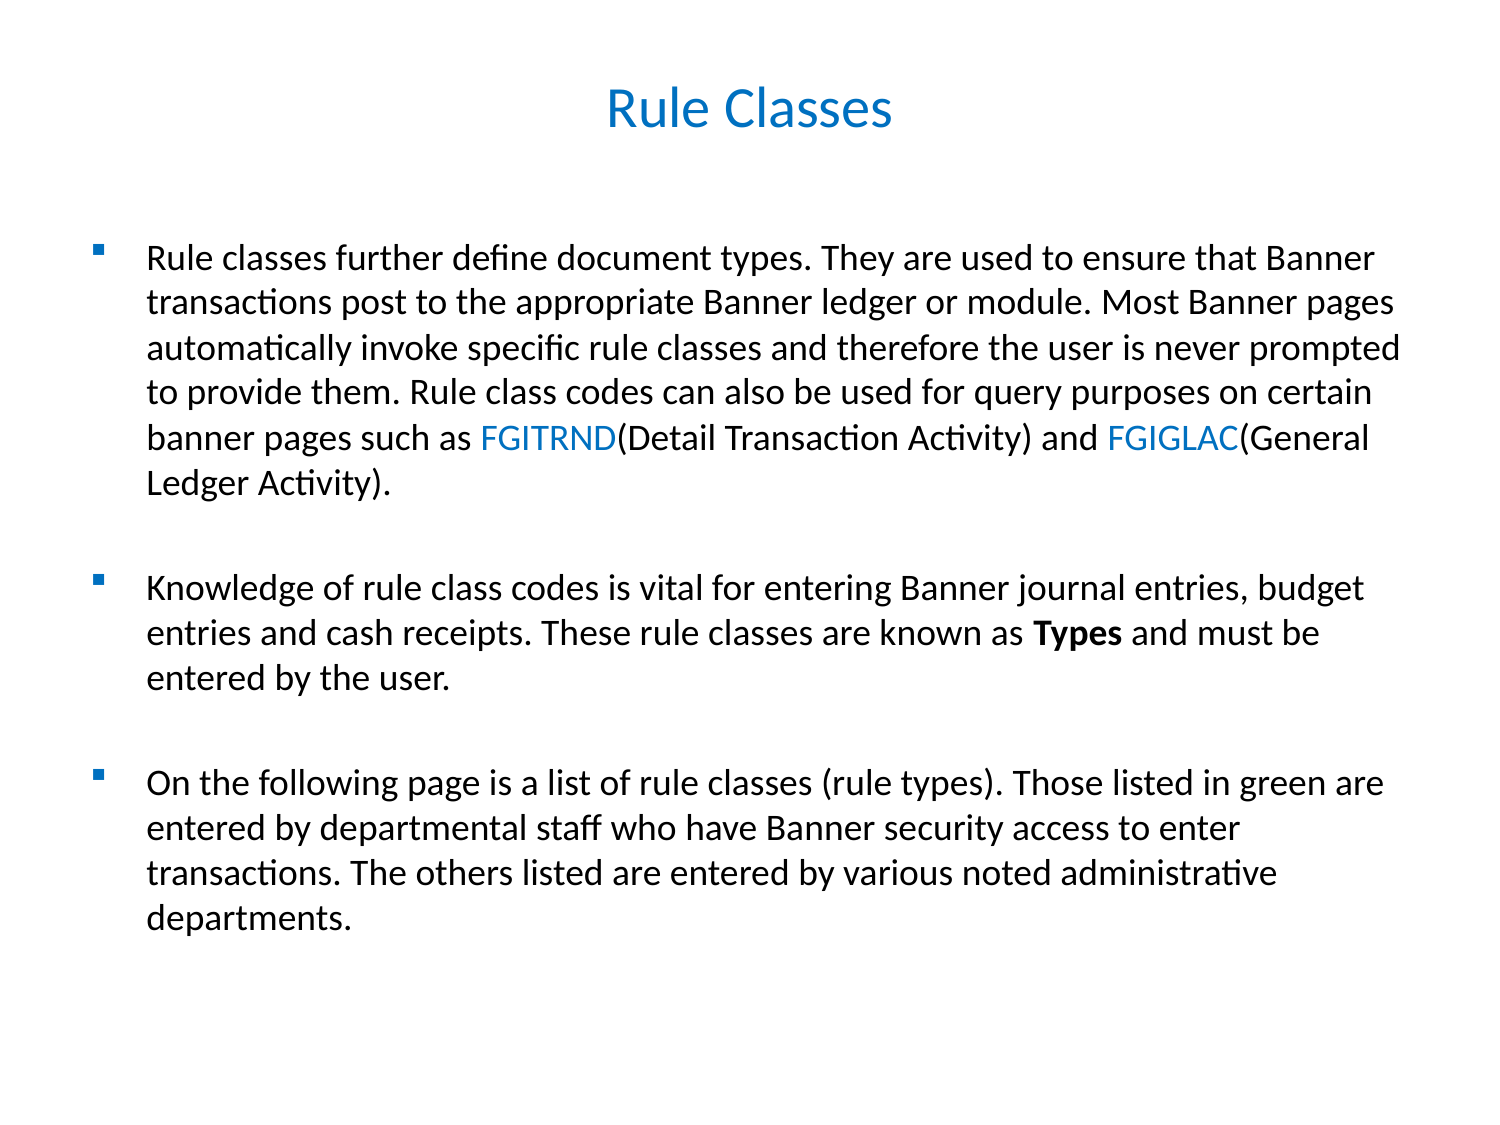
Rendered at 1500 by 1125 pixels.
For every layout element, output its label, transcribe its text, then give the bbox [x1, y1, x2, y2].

list Rule classes further define document types. They are used to ensure that Banner transactions post to the appropriate Banner ledger or module. Most Banner pages automatically invoke specific rule classes and therefore the user is never prompted to provide them. Rule class codes can also be used for query purposes on certain banner pages such as FGITRND(Detail Transaction Activity) and FGIGLAC(General Ledger Activity). Knowledge of rule class codes is vital for entering Banner journal entries, budget entries and cash receipts. These rule classes are known as Types and must be entered by the user. On the following page is a list of rule classes (rule types). Those listed in green are entered by departmental staff who have Banner security access to enter transactions. The others listed are entered by various noted administrative departments. [74, 224, 1426, 1006]
title Rule Classes [74, 44, 1426, 163]
